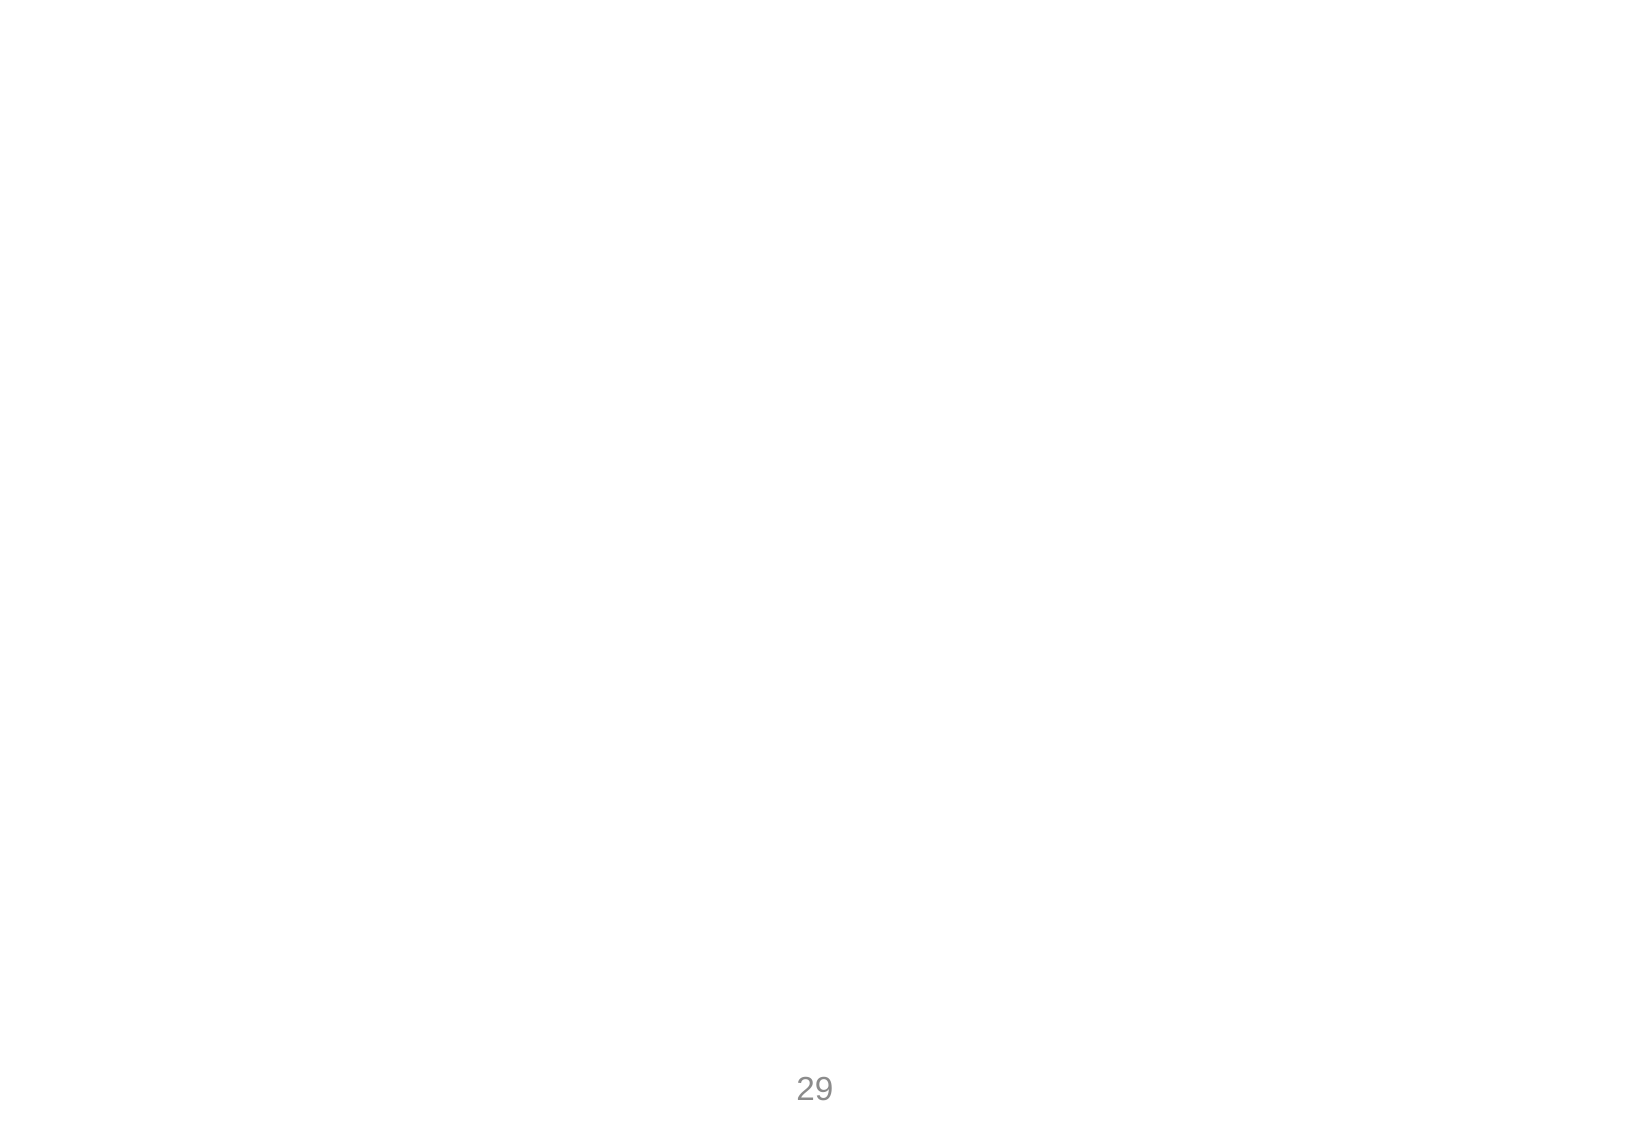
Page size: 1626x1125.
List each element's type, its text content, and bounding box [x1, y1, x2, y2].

slide_number 29 [631, 1057, 998, 1117]
